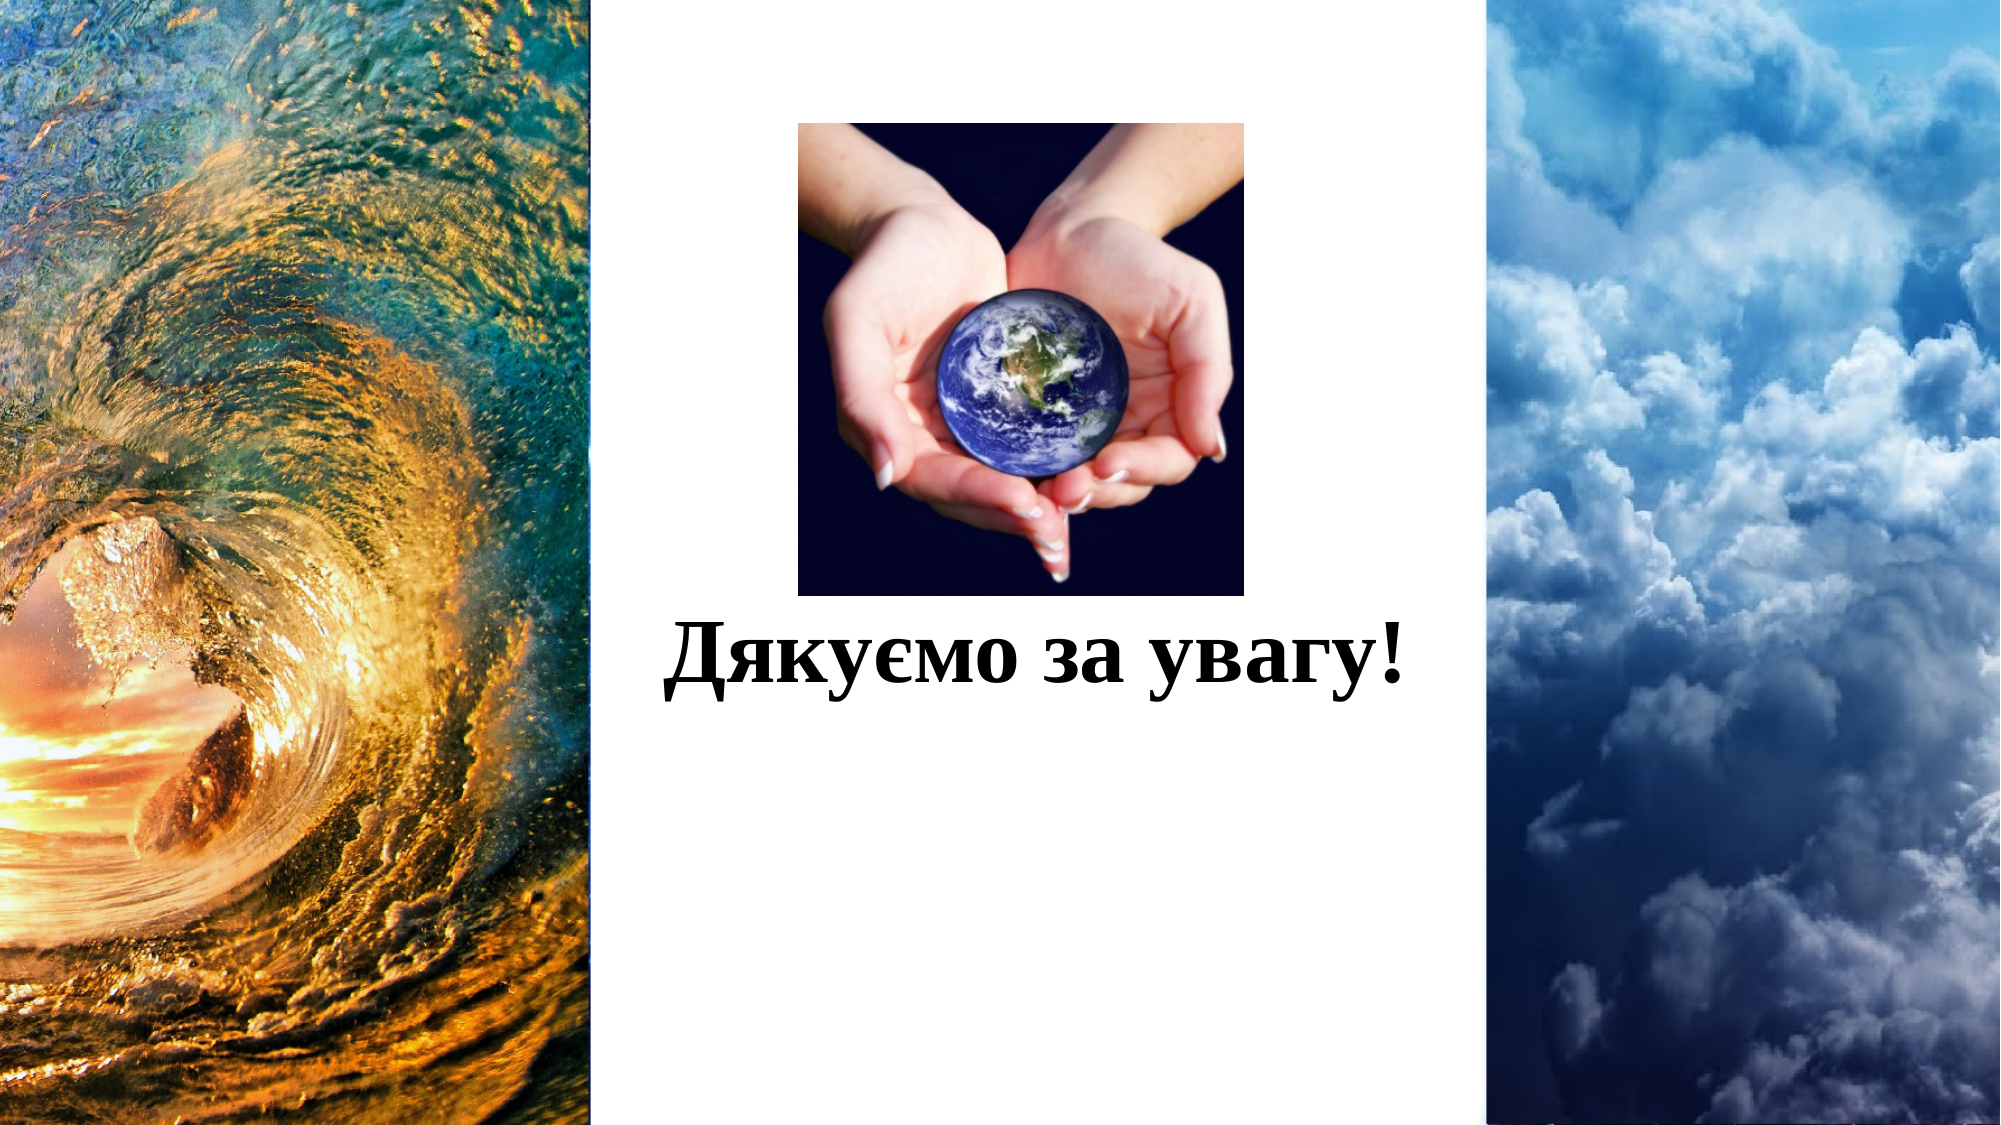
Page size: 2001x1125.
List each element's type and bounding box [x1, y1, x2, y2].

list [0, 0, 2000, 1125]
picture [798, 123, 1244, 596]
